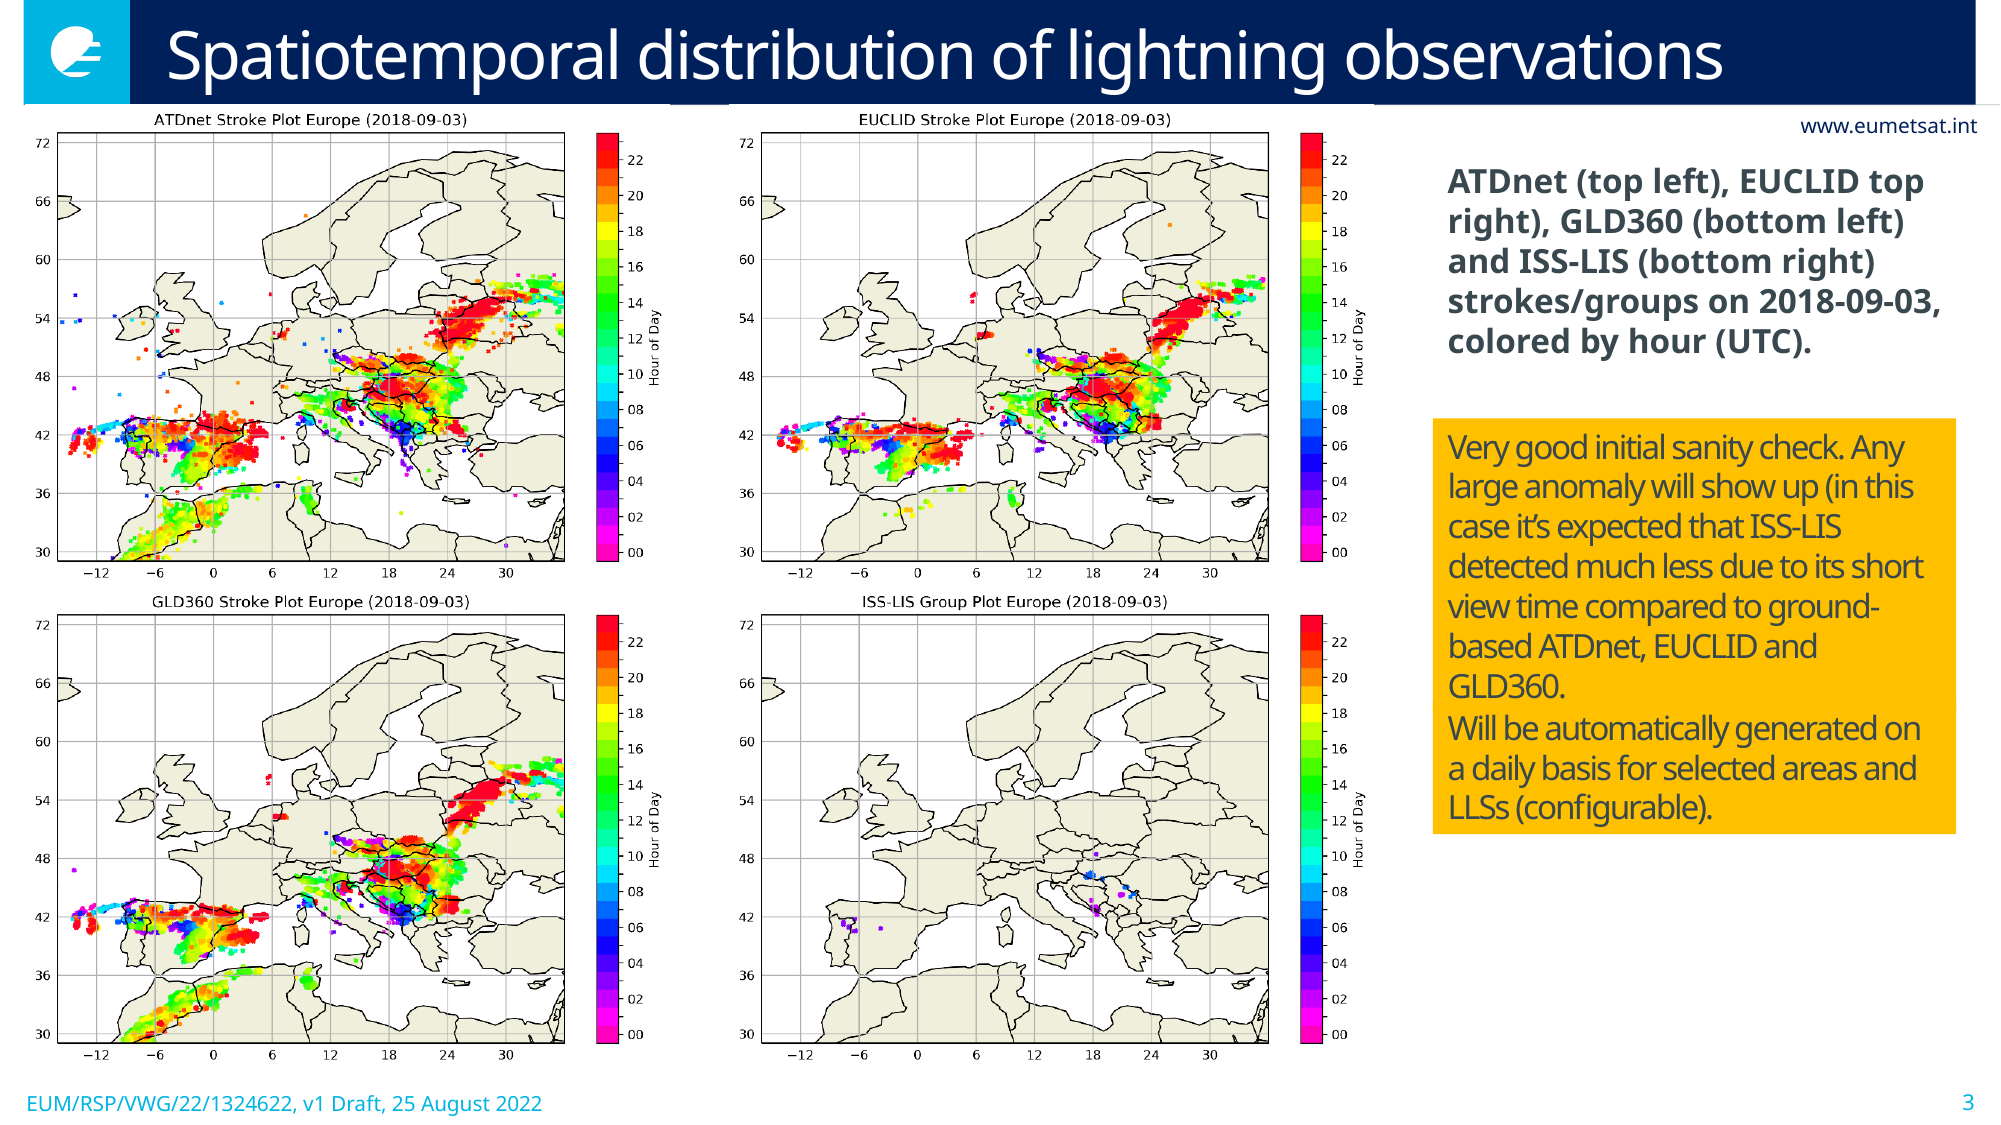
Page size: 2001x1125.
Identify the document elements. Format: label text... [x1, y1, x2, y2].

text_box ATDnet (top left), EUCLID top right), GLD360 (bottom left) and ISS-LIS (bottom right) strokes/groups on 2018-09-03, colored by hour (UTC). [1432, 153, 1980, 368]
text_box Will be automatically generated on a daily basis for selected areas and LLSs (configurable). [1432, 699, 1957, 835]
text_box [25, 104, 1374, 1071]
title Spatiotemporal distribution of lightning observations [129, 0, 2000, 106]
picture [51, 27, 100, 72]
picture [64, 73, 88, 77]
text_box Very good initial sanity check. Any large anomaly will show up (in this case it’s expected that ISS-LIS detected much less due to its short view time compared to ground-based ATDnet, EUCLID and GLD360. [1432, 418, 1957, 699]
